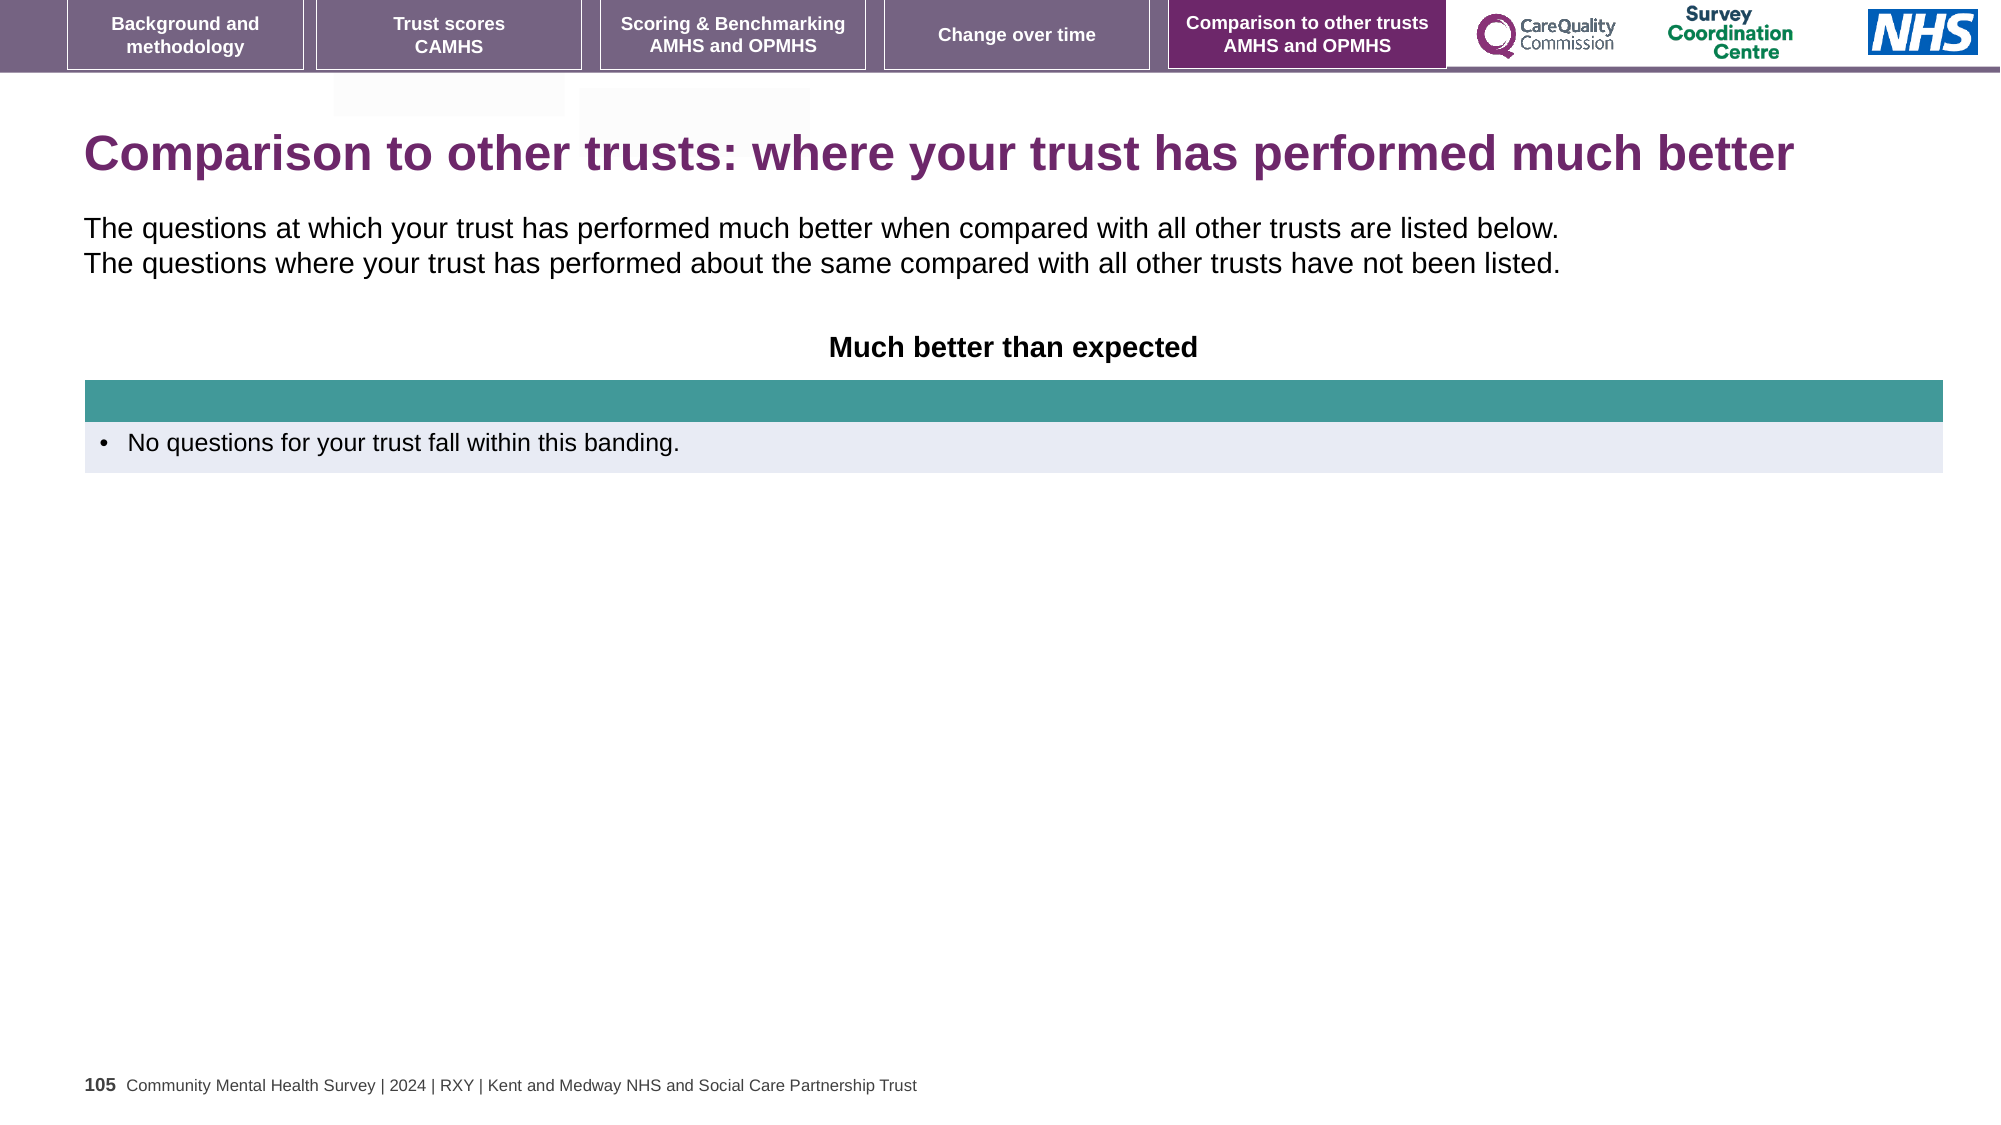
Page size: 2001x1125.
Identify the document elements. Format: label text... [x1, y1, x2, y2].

picture [1666, 3, 1794, 61]
table_header Much better than expected [85, 314, 1943, 380]
table_cell [85, 380, 1943, 422]
table_cell No questions for your trust fall within this banding. [85, 422, 1943, 473]
picture [1476, 13, 1616, 59]
picture [1868, 9, 1978, 55]
text_box The questions at which your trust has performed much better when compared with all other trusts are listed below. The questions where your trust has performed about the same compared with all other trusts have not been listed. [68, 202, 1896, 287]
text_box 105 [84, 1065, 122, 1125]
title Comparison to other trusts: where your trust has performed much better [68, 100, 1942, 209]
